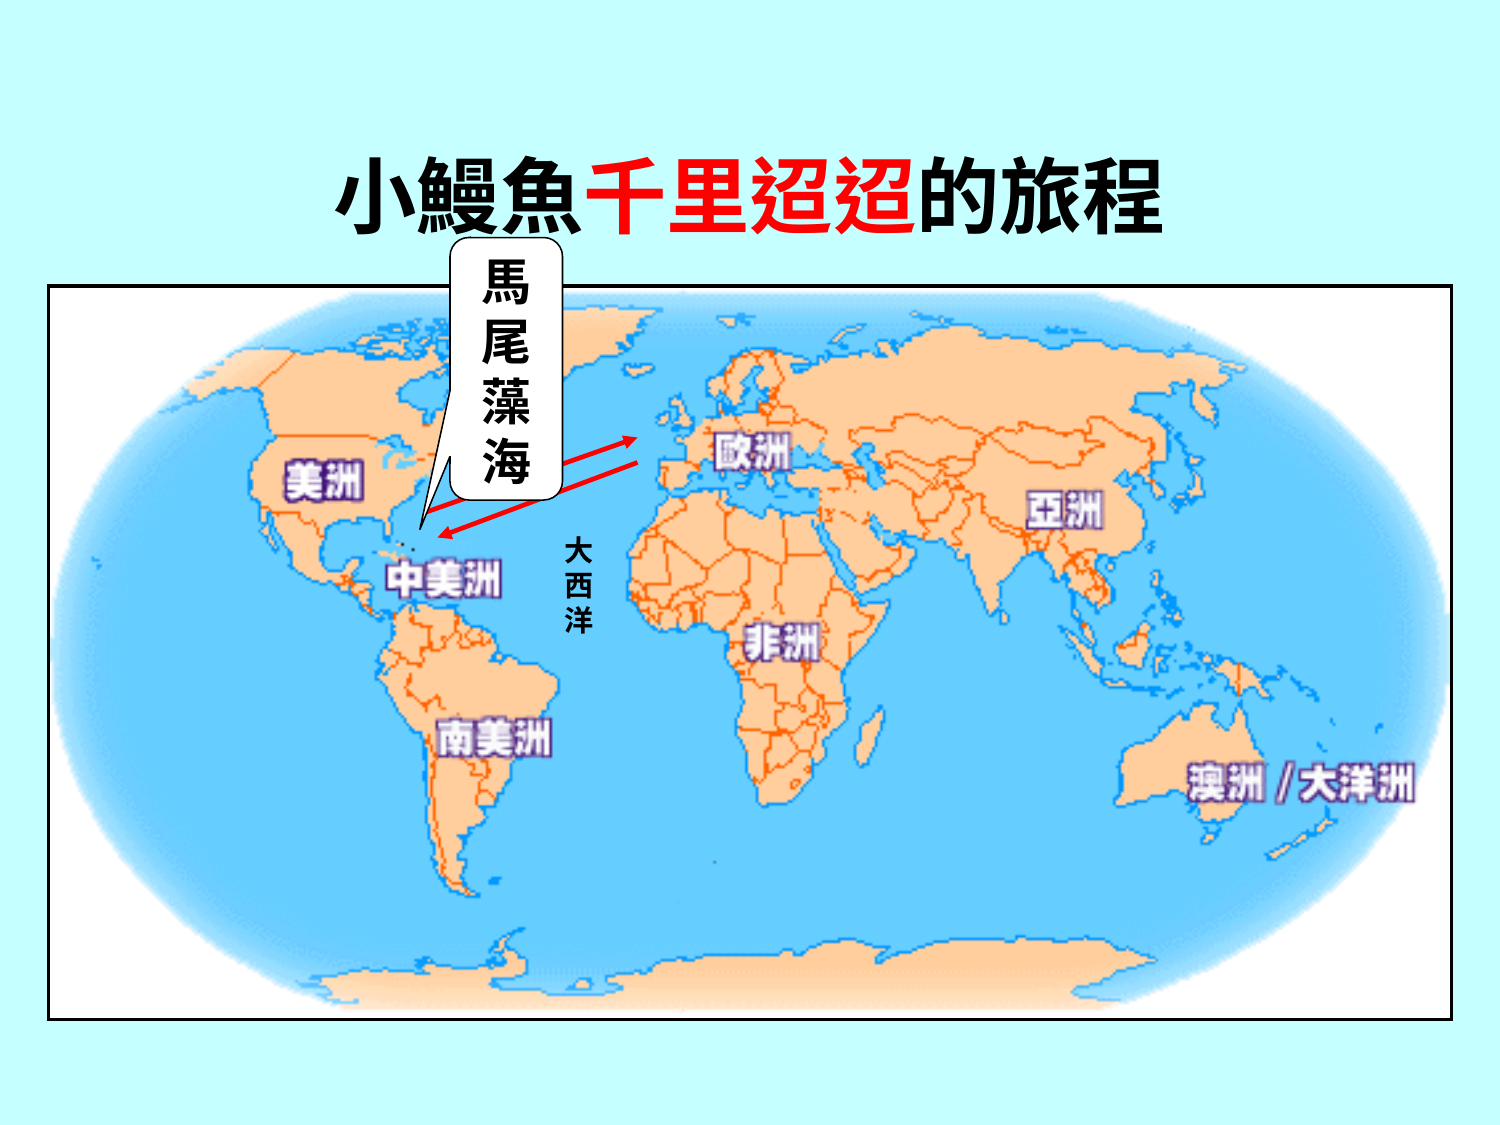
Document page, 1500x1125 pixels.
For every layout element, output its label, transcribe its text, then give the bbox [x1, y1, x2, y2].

title 小鰻魚千里迢迢的旅程 [112, 99, 1388, 284]
text_box 馬尾藻海 [450, 237, 563, 285]
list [49, 287, 1451, 1019]
